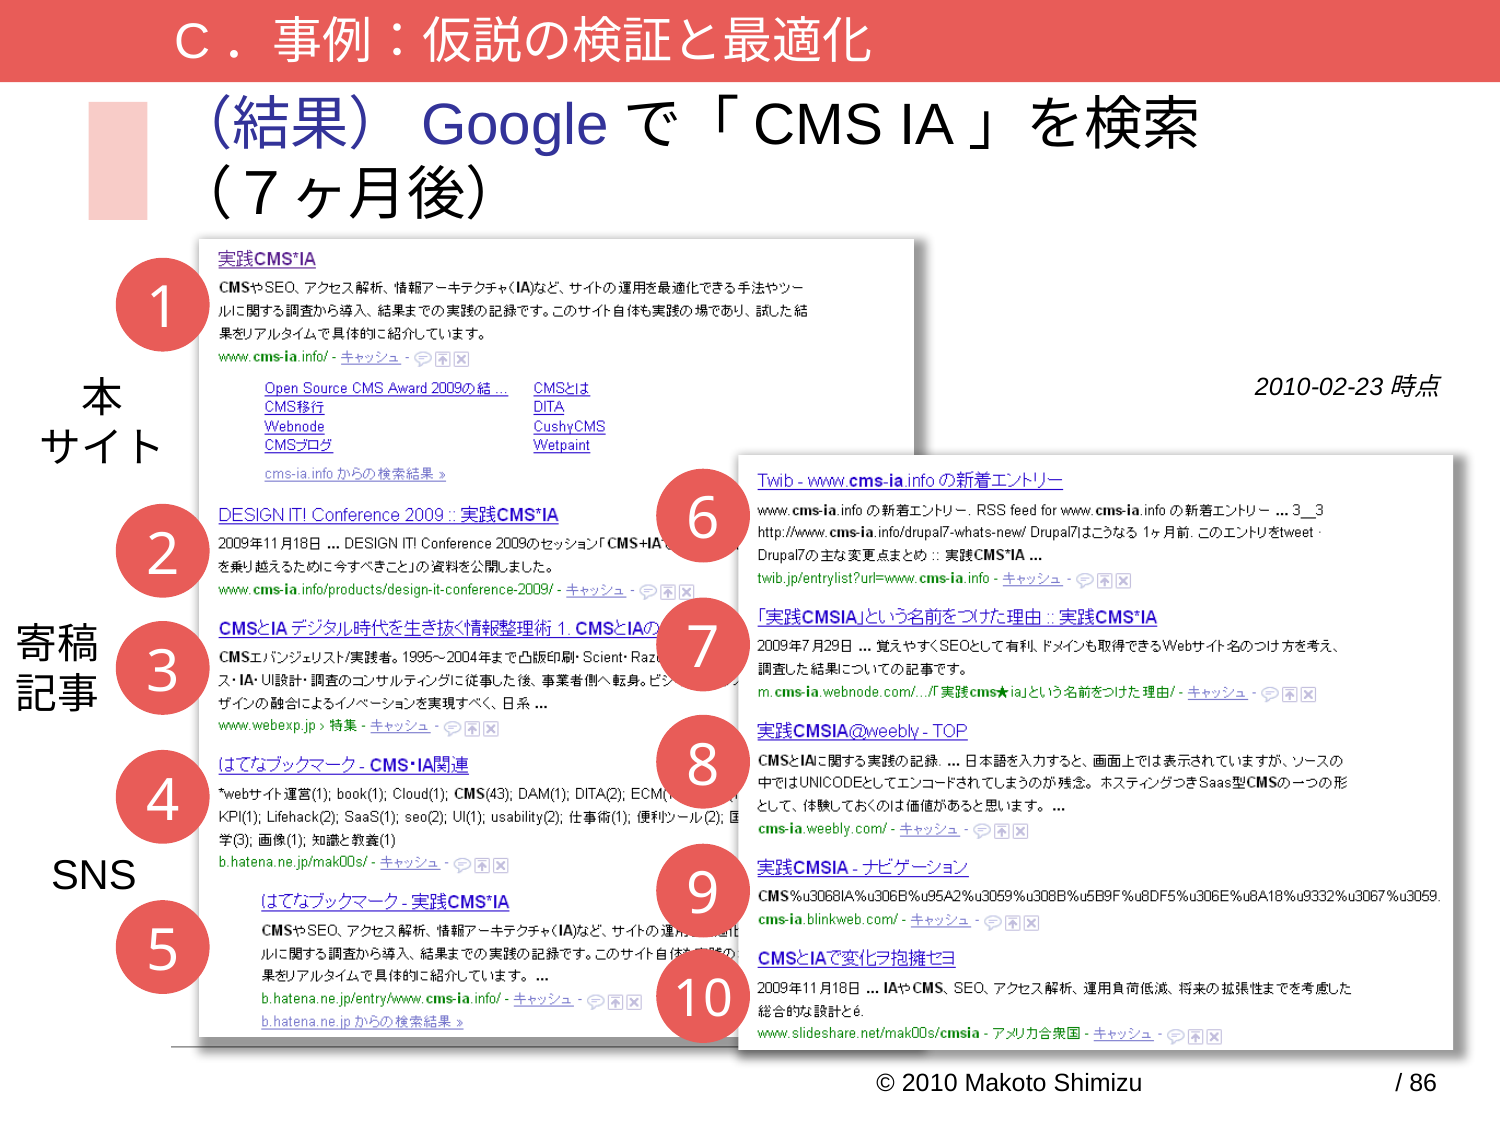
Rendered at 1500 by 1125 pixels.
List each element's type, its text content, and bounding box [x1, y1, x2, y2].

text_box 3 [114, 618, 193, 717]
text_box 1 [113, 255, 193, 354]
text_box 2 [113, 501, 193, 600]
text_box 5 [113, 898, 193, 997]
footer © 2010 Makoto Shimizu 53 [619, 1060, 1400, 1101]
text_box 4 [113, 747, 193, 846]
text_box SNS [35, 840, 152, 906]
text_box 寄稿 記事 [0, 609, 114, 725]
picture [198, 239, 1454, 1050]
title （結果）Googleで「CMS IA」を検索 （７ヶ月後） [158, 89, 1392, 224]
text_box 2010-02-23時点 [1209, 363, 1455, 408]
text_box 本 サイト [24, 363, 180, 478]
text_box C．事例：仮説の検証と最適化 [159, 5, 1392, 72]
